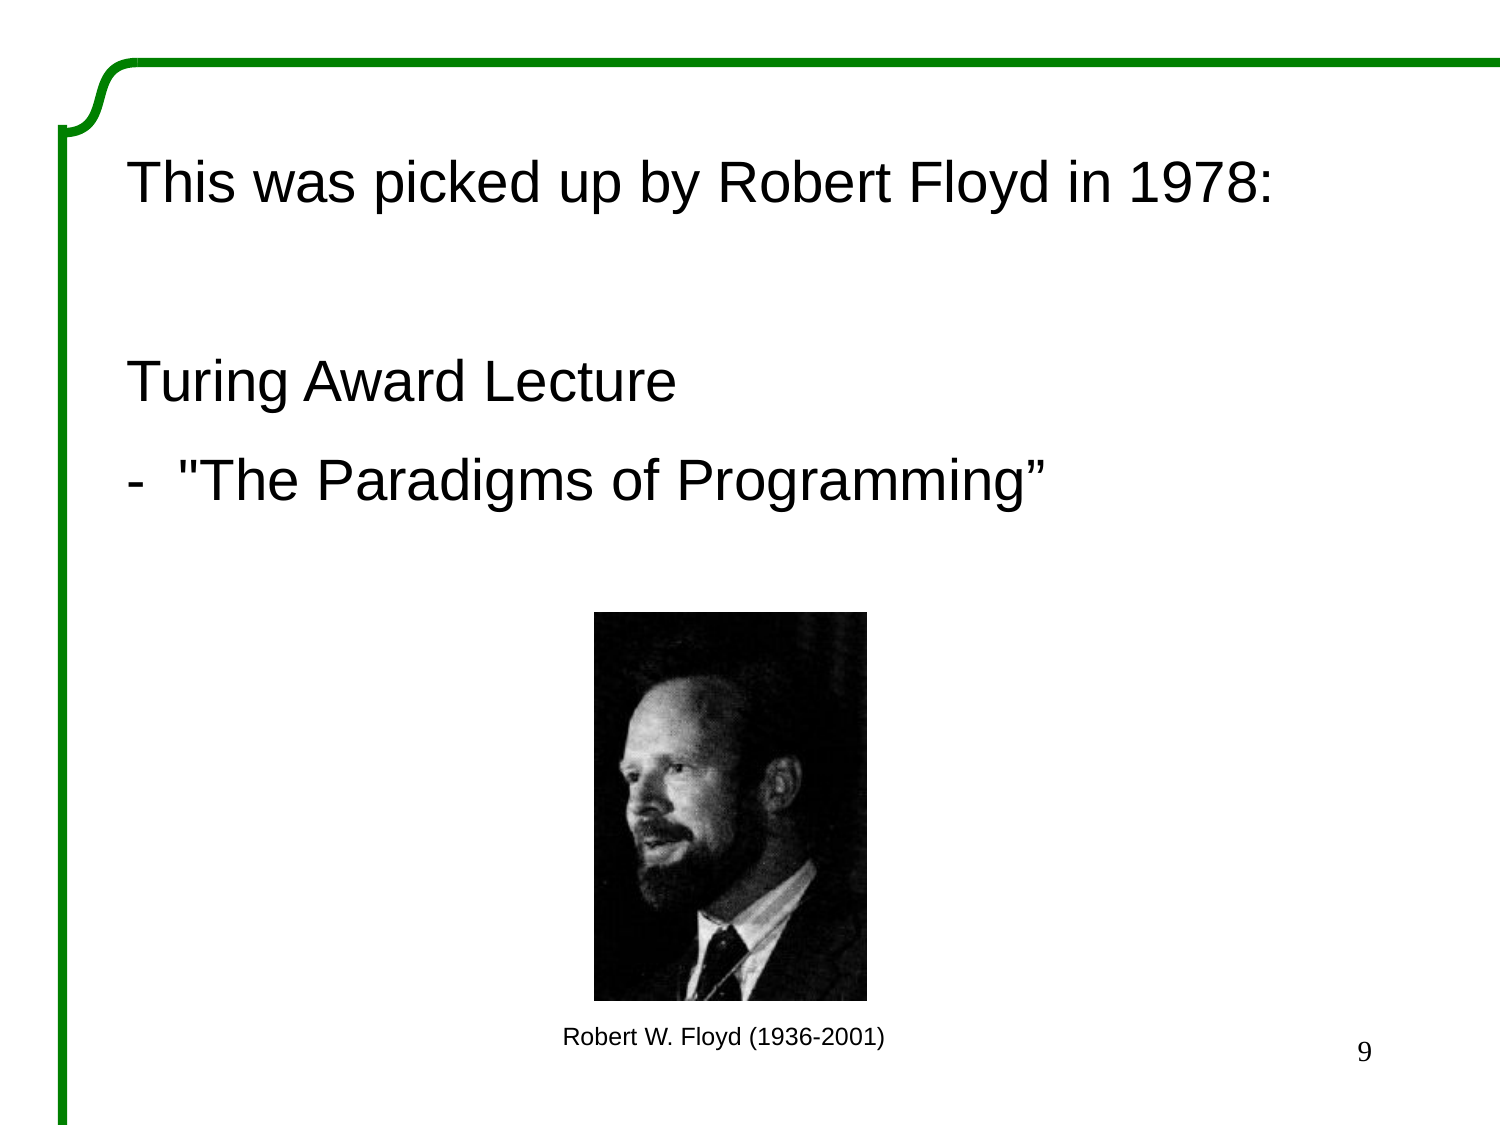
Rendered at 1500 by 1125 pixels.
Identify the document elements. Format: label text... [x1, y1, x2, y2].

picture [594, 612, 867, 1001]
text_box This was picked up by Robert Floyd in 1978: Turing Award Lecture - "The Paradigms of Programming” [112, 137, 1350, 520]
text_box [64, 60, 136, 136]
text_box Robert W. Floyd (1936-2001) [547, 1013, 914, 1059]
slide_number 9 [1074, 1025, 1388, 1100]
